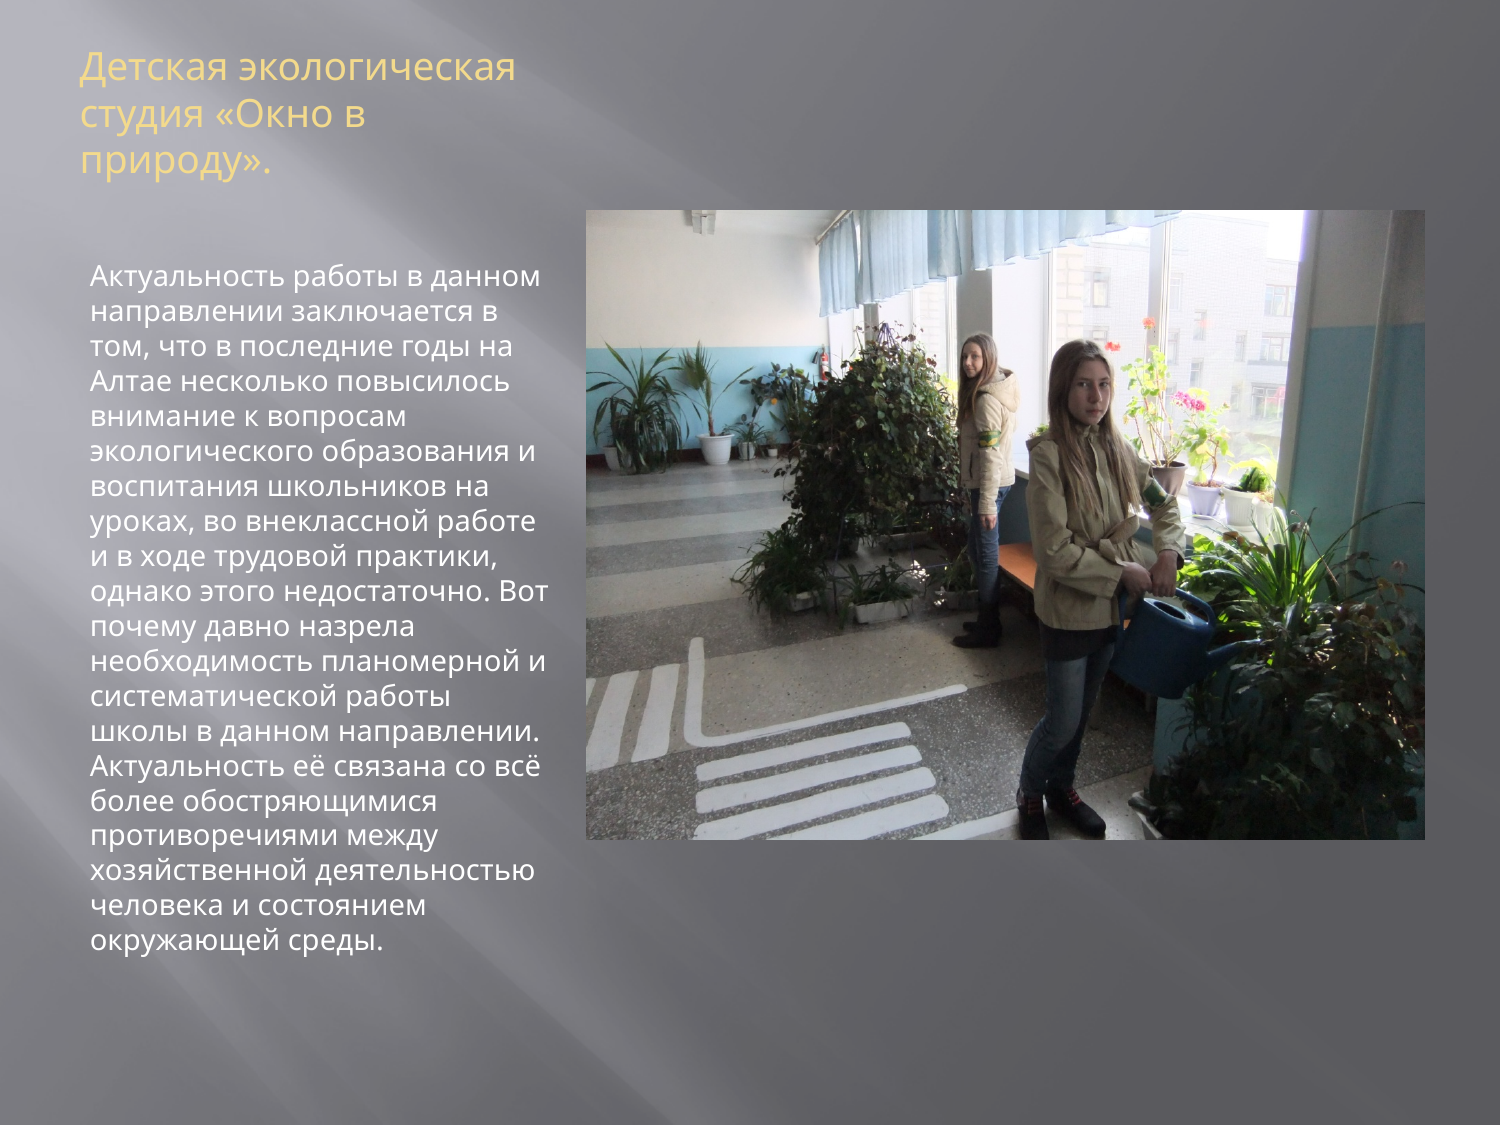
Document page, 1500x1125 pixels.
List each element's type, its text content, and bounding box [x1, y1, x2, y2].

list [586, 210, 1426, 840]
list Актуальность работы в данном направлении заключается в том, что в последние годы на Алтае несколько повысилось внимание к вопросам экологического образования и воспитания школьников на уроках, во внеклассной работе и в ходе трудовой практики, однако этого недостаточно. Вот почему давно назрела необходимость планомерной и систематической работы школы в данном направлении. Актуальность её связана со всё более обостряющимися противоречиями между хозяйственной деятельностью человека и состоянием окружающей среды. [75, 249, 569, 1005]
title Детская экологическая студия «Окно в природу». [64, 30, 569, 236]
